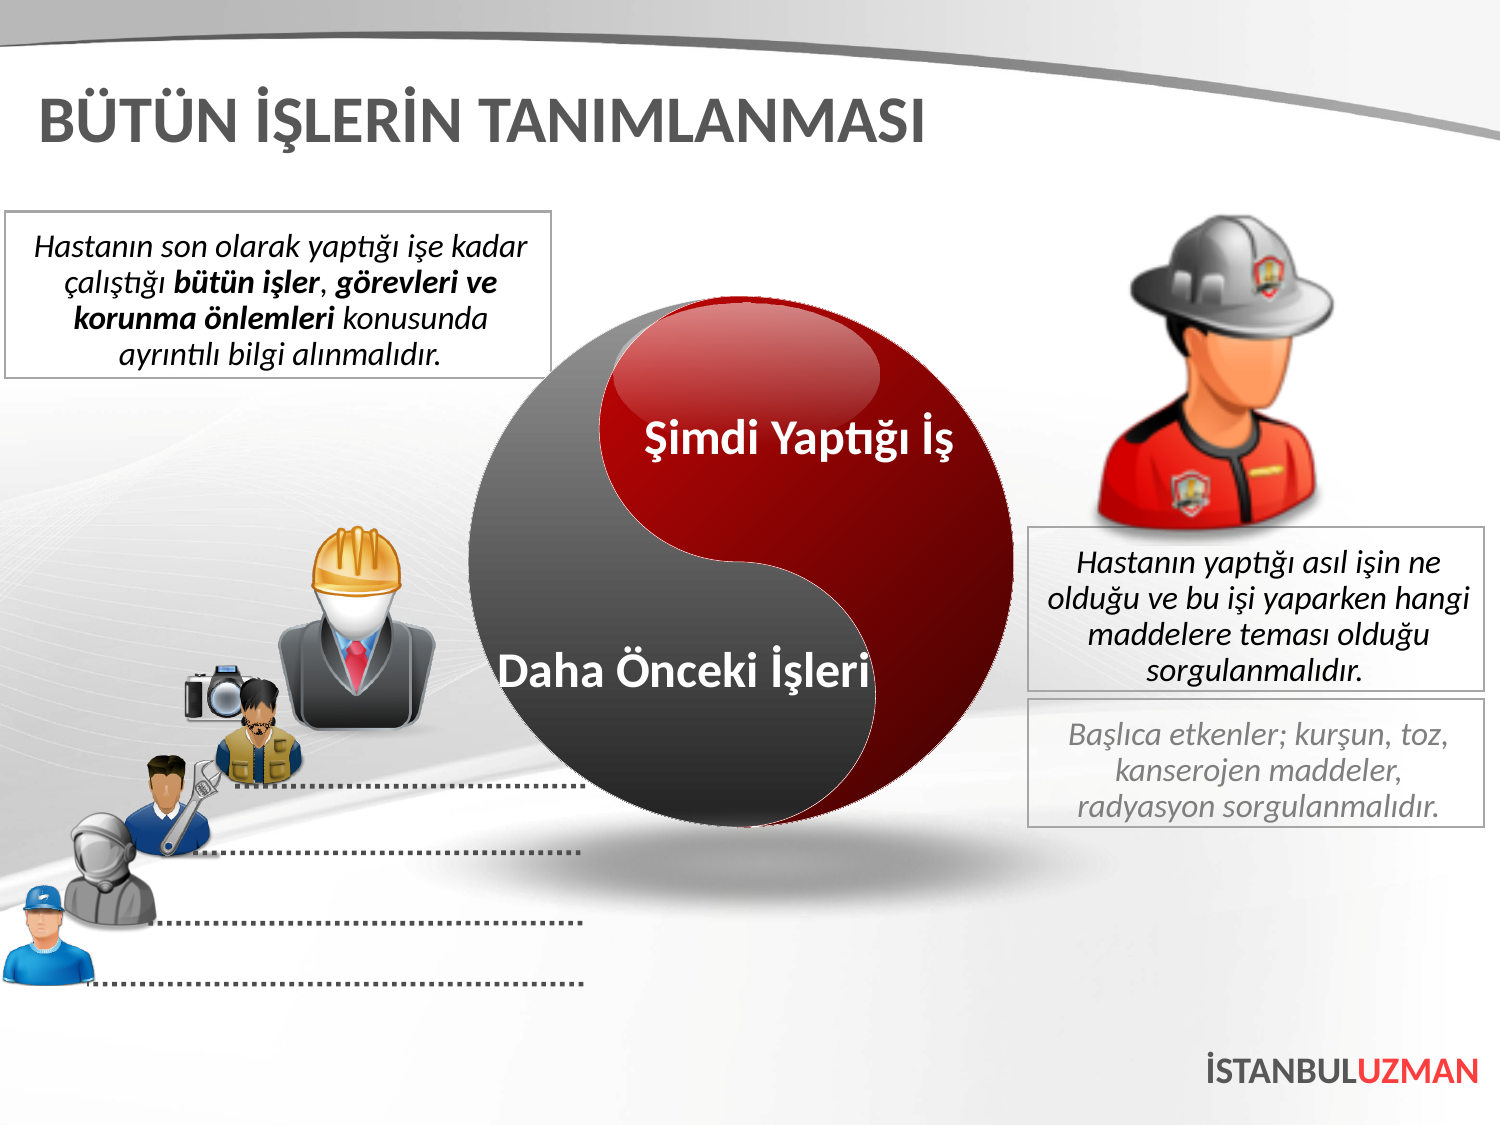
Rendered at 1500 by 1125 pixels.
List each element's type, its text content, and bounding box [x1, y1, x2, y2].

text_box Hastanın yaptığı asıl işin ne olduğu ve bu işi yaparken hangi maddelere teması olduğu sorgulanmalıdır. [1028, 527, 1485, 691]
text_box [470, 339, 593, 637]
picture [0, 0, 1500, 1125]
text_box Başlıca etkenler; kurşun, toz, kanserojen maddeler, radyasyon sorgulanmalıdır. [1028, 698, 1485, 828]
text_box İSTANBULUZMAN [1133, 1046, 1480, 1125]
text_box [598, 295, 1014, 802]
text_box BÜTÜN İŞLERİN TANIMLANMASI [38, 67, 1485, 174]
text_box [507, 698, 593, 784]
text_box Hastanın son olarak yaptığı işe kadar çalıştığı bütün işler, görevleri ve korunma önlemleri konusunda ayrıntılı bilgi alınmalıdır. [5, 211, 551, 379]
text_box Daha Önceki İşleri [474, 637, 593, 698]
